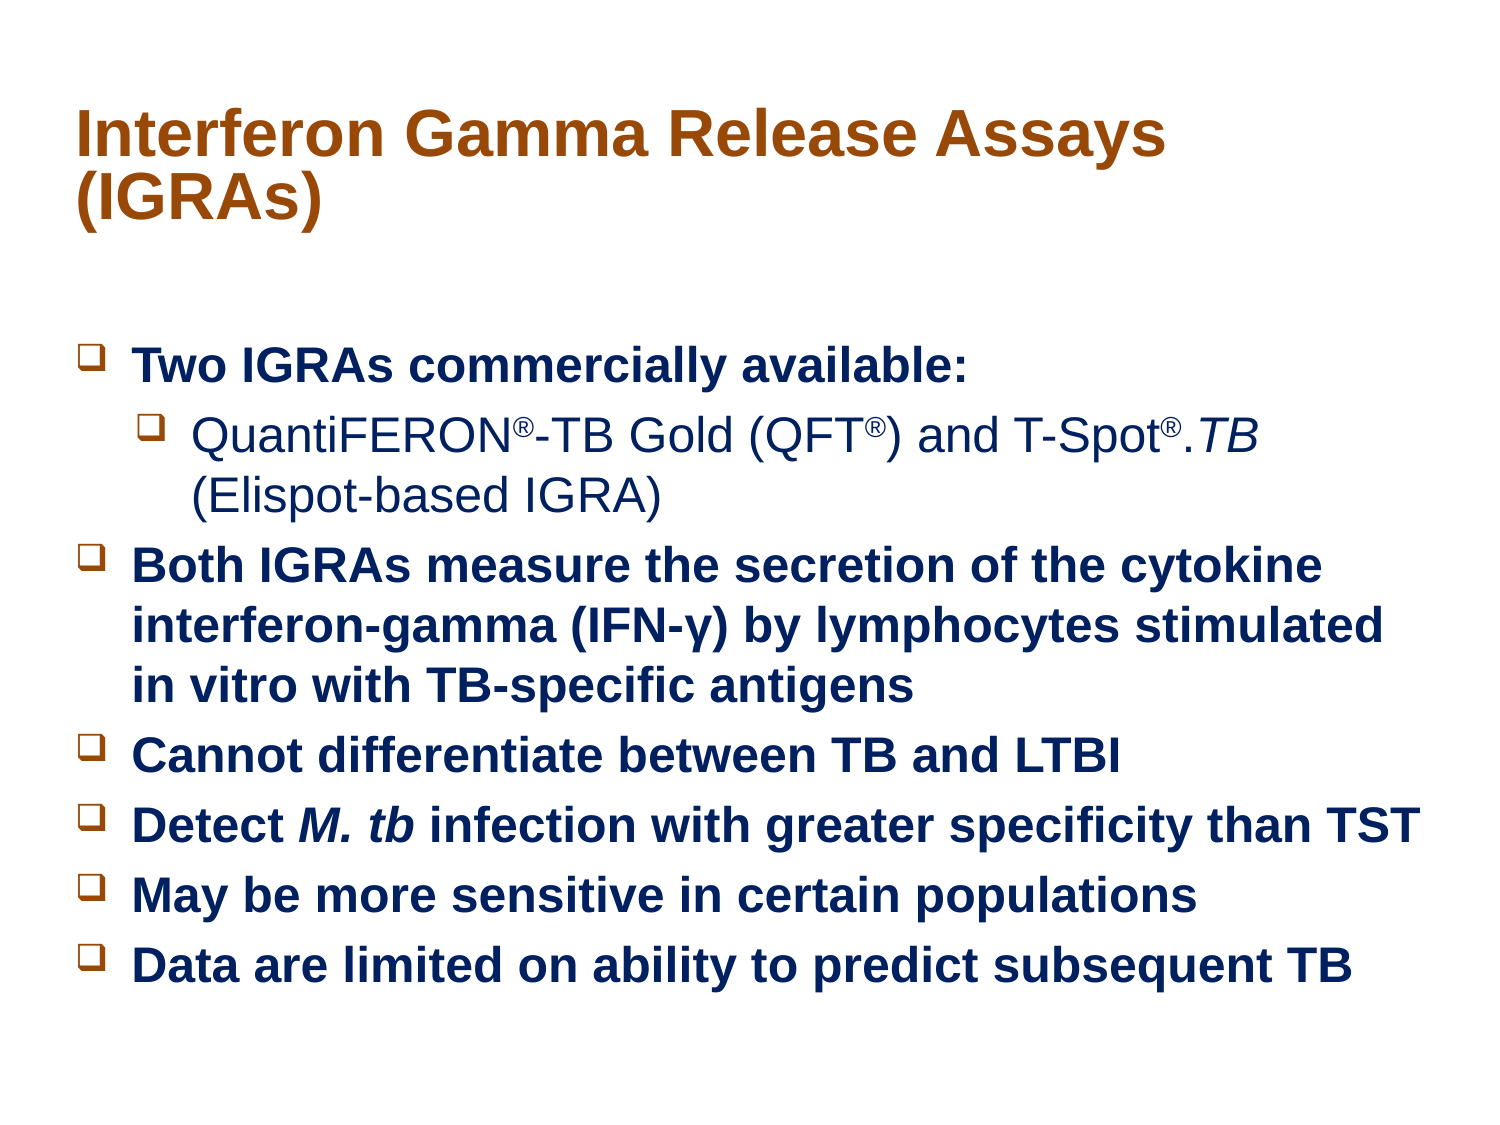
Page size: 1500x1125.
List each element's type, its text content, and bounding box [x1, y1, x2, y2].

list Two IGRAs commercially available: QuantiFERON®-TB Gold (QFT®) and T-Spot®.TB (Elispot-based IGRA) Both IGRAs measure the secretion of the cytokine interferon-gamma (IFN-γ) by lymphocytes stimulated in vitro with TB-specific antigens Cannot differentiate between TB and LTBI Detect M. tb infection with greater specificity than TST May be more sensitive in certain populations Data are limited on ability to predict subsequent TB [75, 262, 1425, 1013]
title Interferon Gamma Release Assays (IGRAs) [75, 45, 1425, 233]
